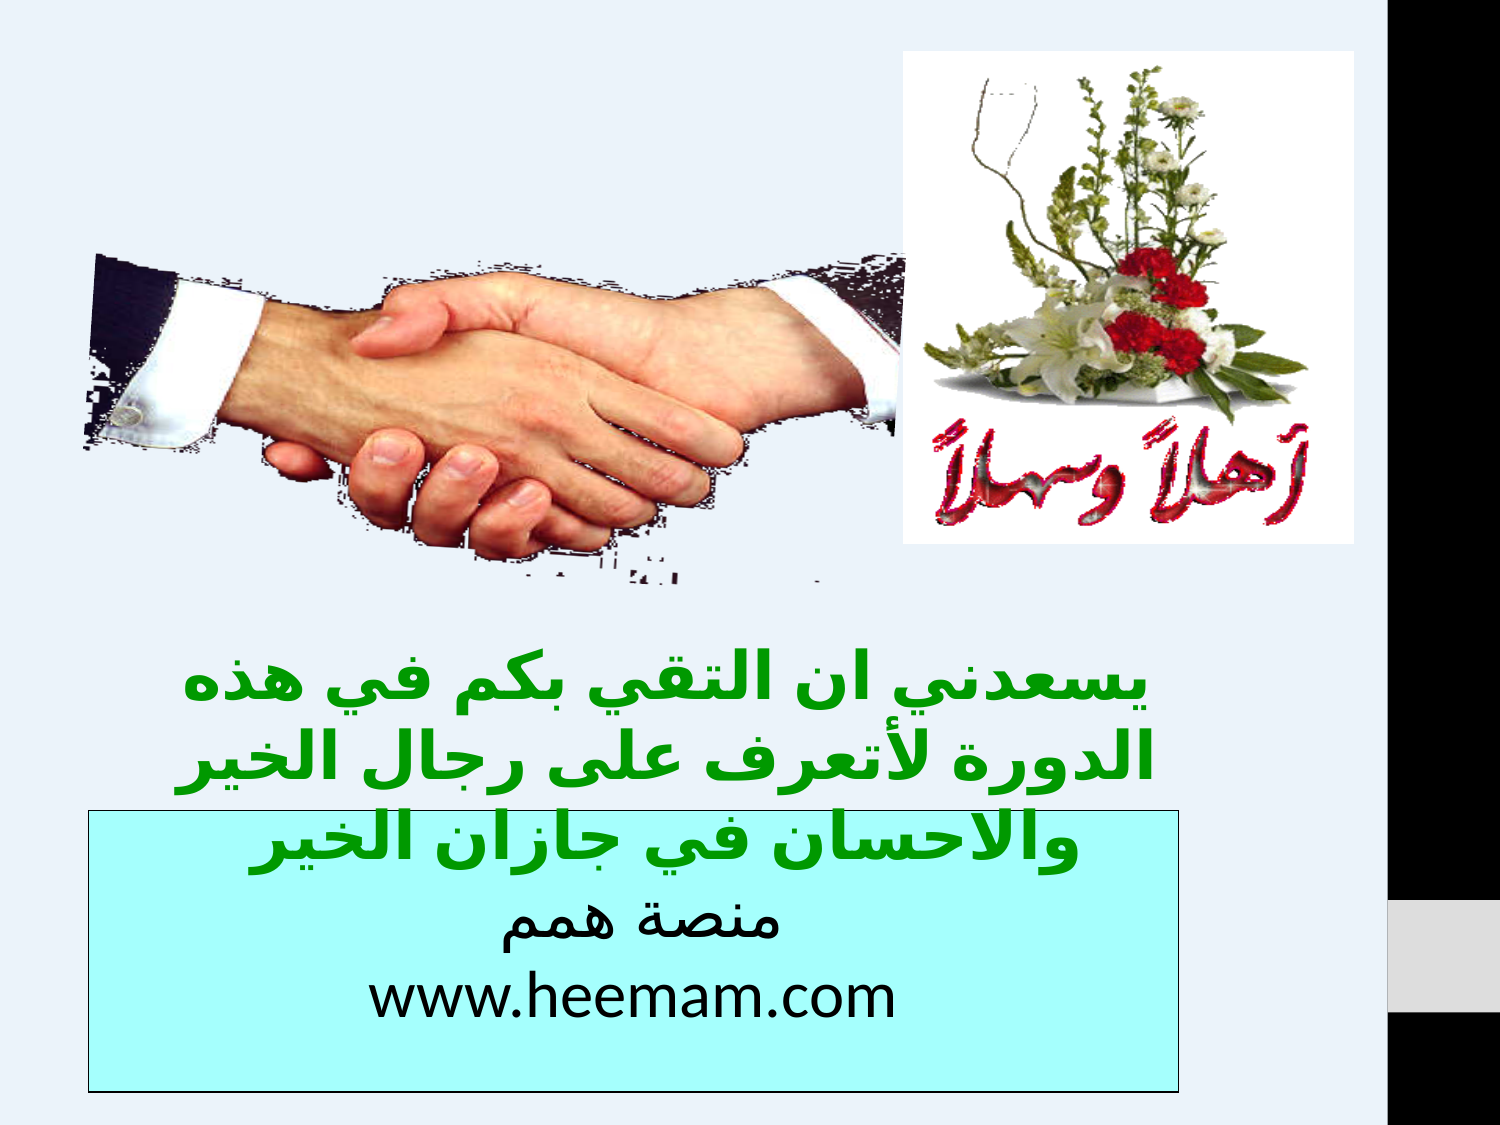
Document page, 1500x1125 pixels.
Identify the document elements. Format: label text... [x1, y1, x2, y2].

picture [76, 50, 1354, 600]
text_box يسعدني ان التقي بكم في هذه الدورة لأتعرف على رجال الخير والاحسان في جازان الخير [141, 625, 1194, 881]
text_box منصة همم www.heemam.com [88, 810, 1179, 1092]
